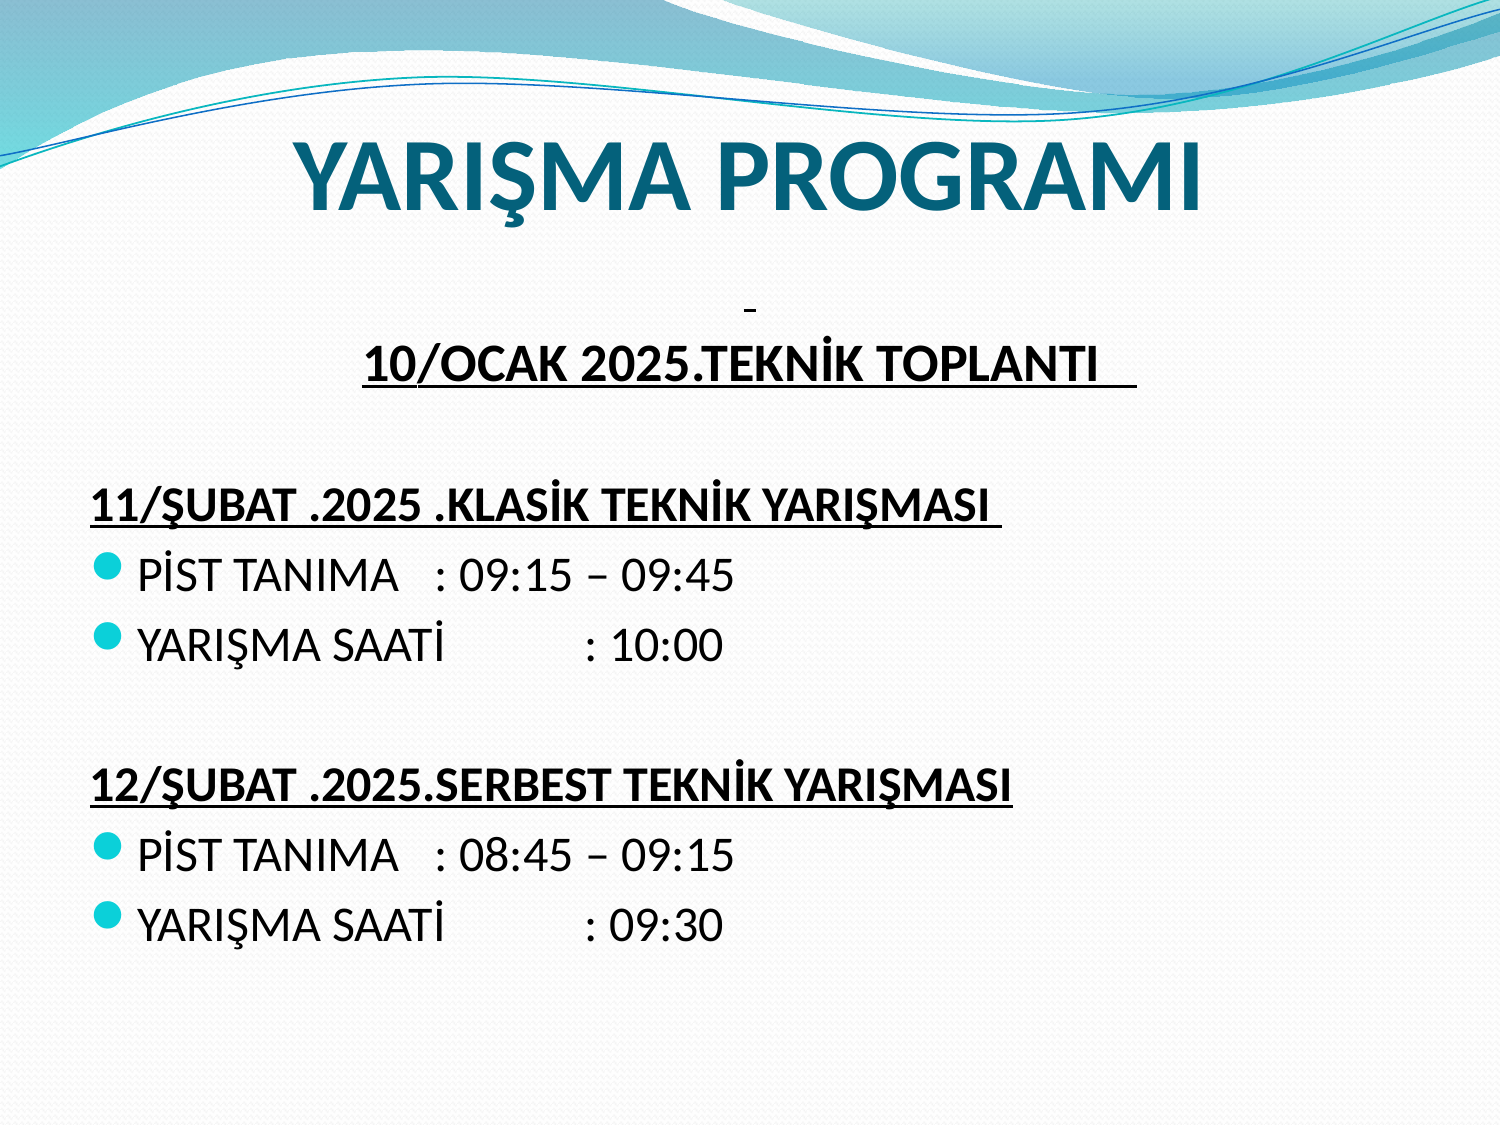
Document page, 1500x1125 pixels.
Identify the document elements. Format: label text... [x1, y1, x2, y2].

list 10/OCAK 2025.TEKNİK TOPLANTI 11/ŞUBAT .2025 .KLASİK TEKNİK YARIŞMASI PİST TANIMA : 09:15 – 09:45 YARIŞMA SAATİ : 10:00 12/ŞUBAT .2025.SERBEST TEKNİK YARIŞMASI PİST TANIMA : 08:45 – 09:15 YARIŞMA SAATİ : 09:30 [75, 243, 1425, 1047]
title YARIŞMA PROGRAMI [75, 66, 1425, 232]
